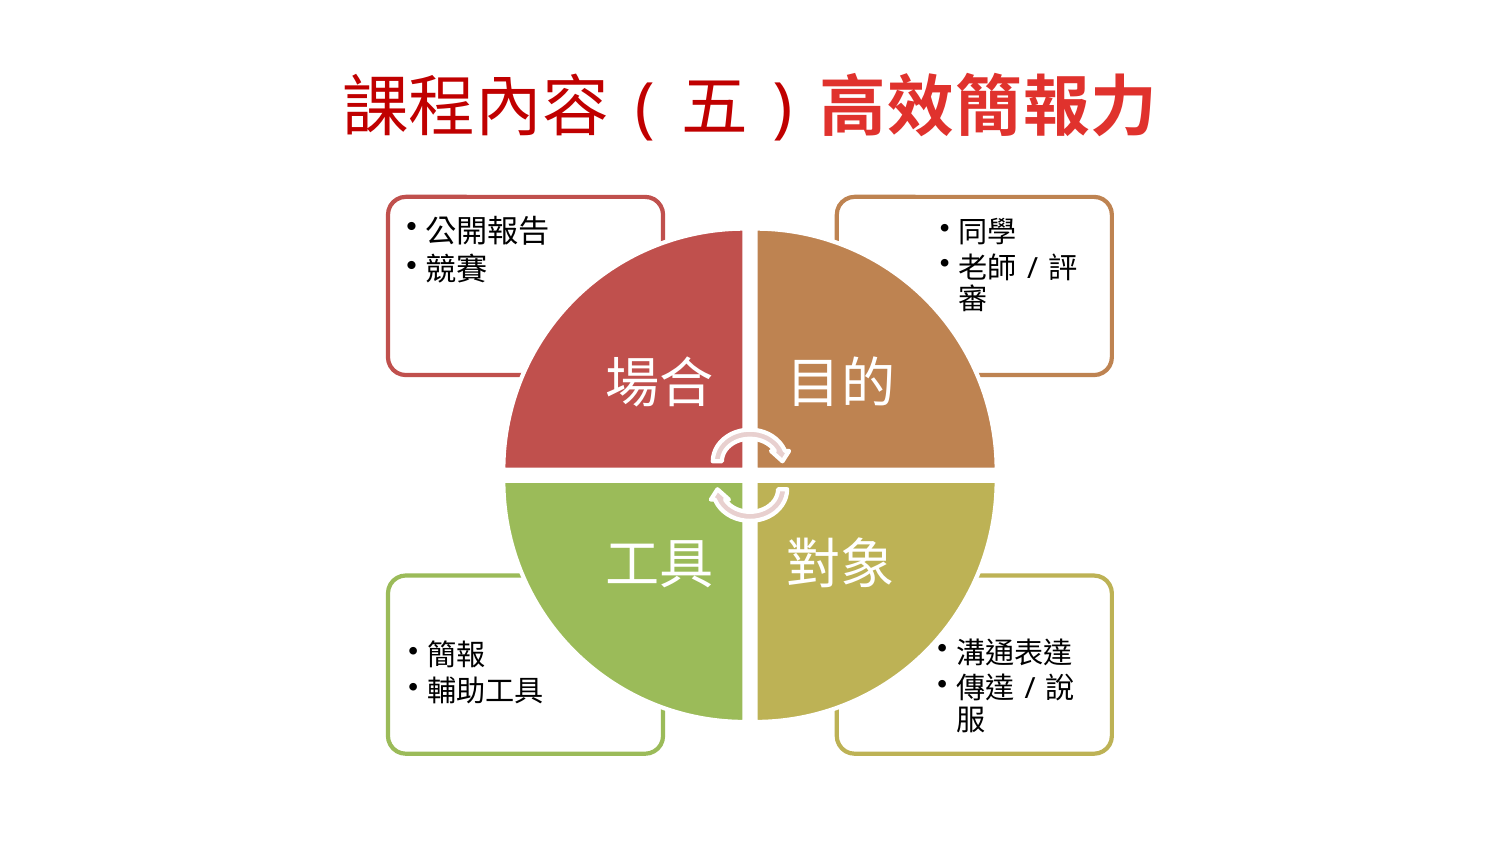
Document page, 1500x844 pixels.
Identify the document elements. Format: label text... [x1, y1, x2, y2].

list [74, 196, 1426, 754]
title 課程內容(五)高效簡報力 [75, 33, 1425, 175]
